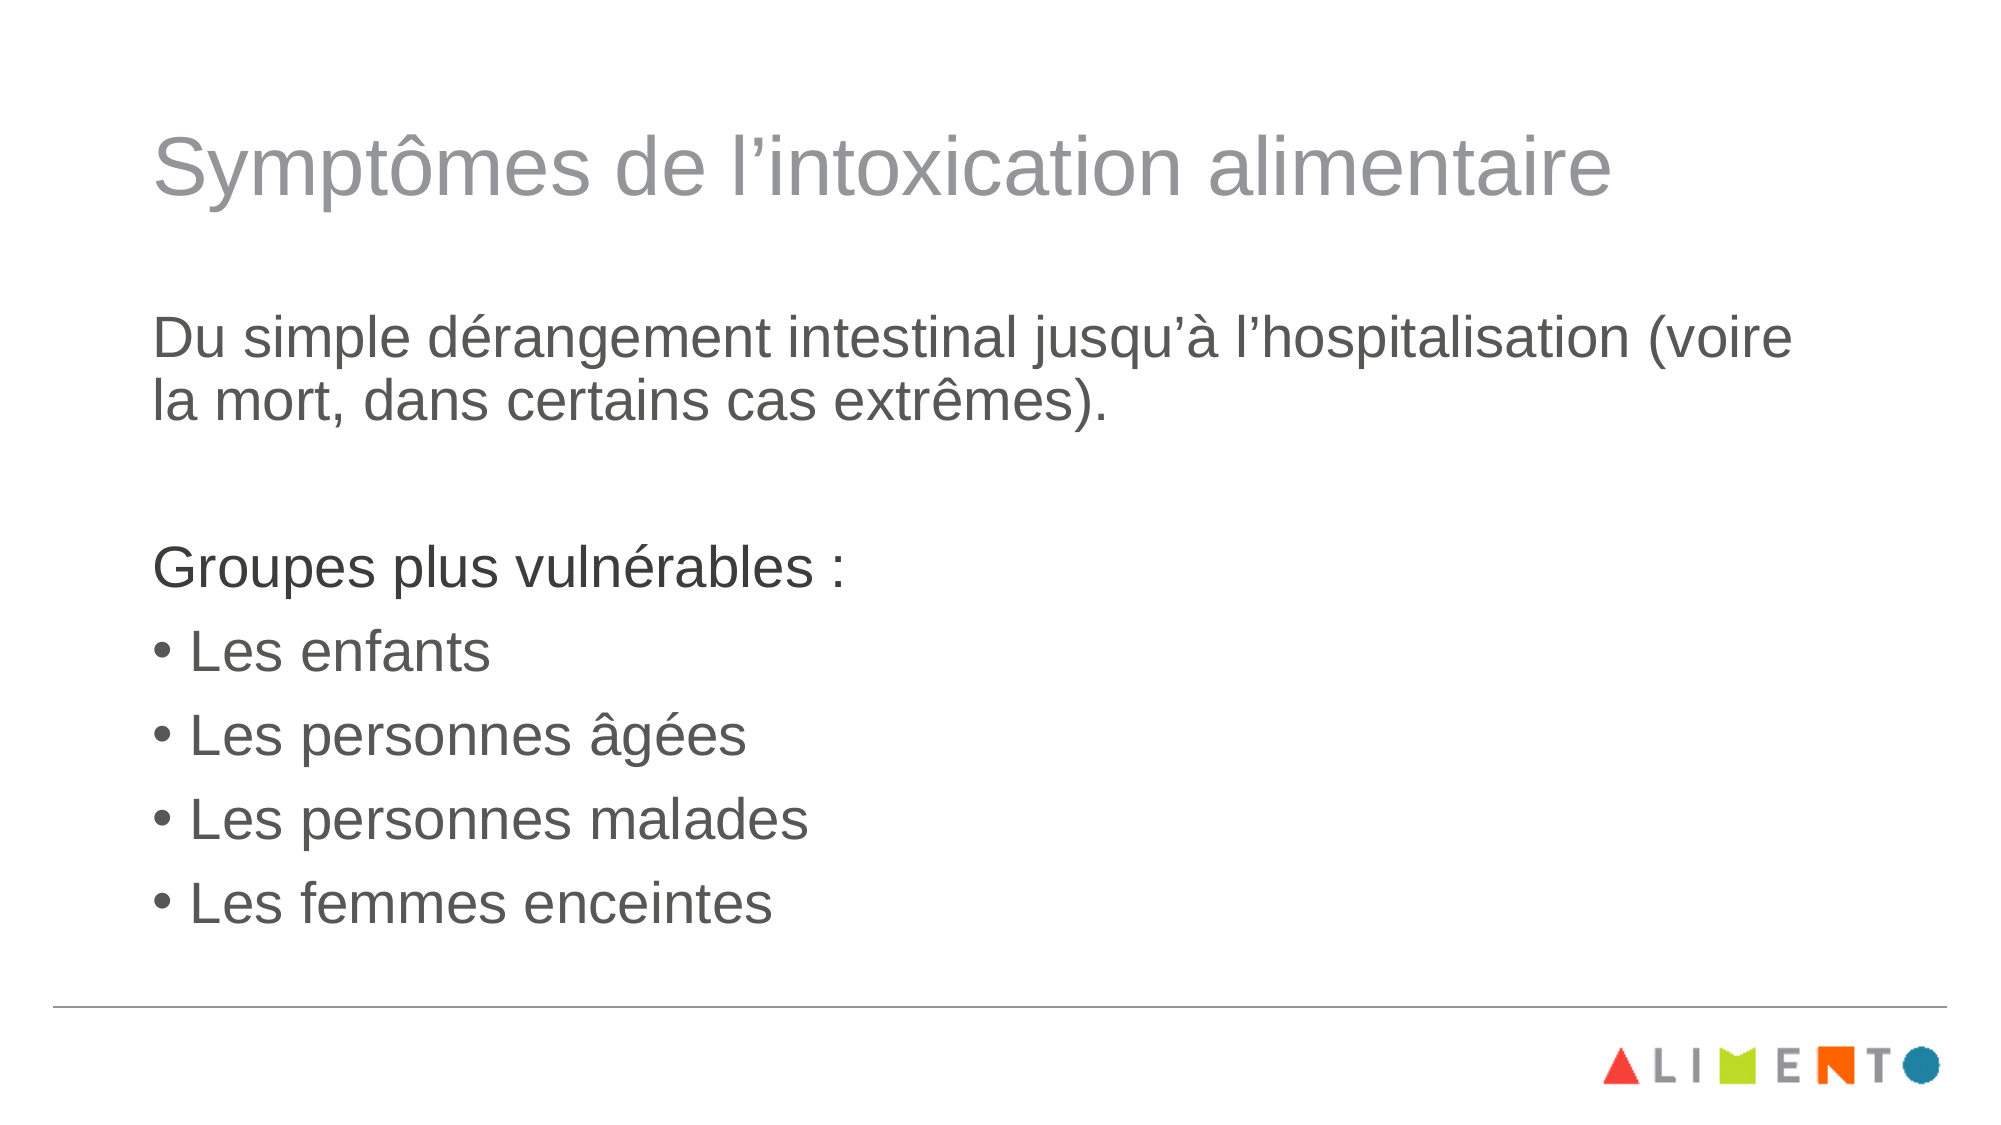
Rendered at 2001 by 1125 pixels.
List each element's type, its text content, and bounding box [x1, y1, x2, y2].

list Du simple dérangement intestinal jusqu’à l’hospitalisation (voire la mort, dans certains cas extrêmes). Groupes plus vulnérables : Les enfants Les personnes âgées Les personnes malades Les femmes enceintes [137, 299, 1863, 995]
title Symptômes de l’intoxication alimentaire [137, 59, 1863, 278]
picture [1565, 1006, 1983, 1125]
